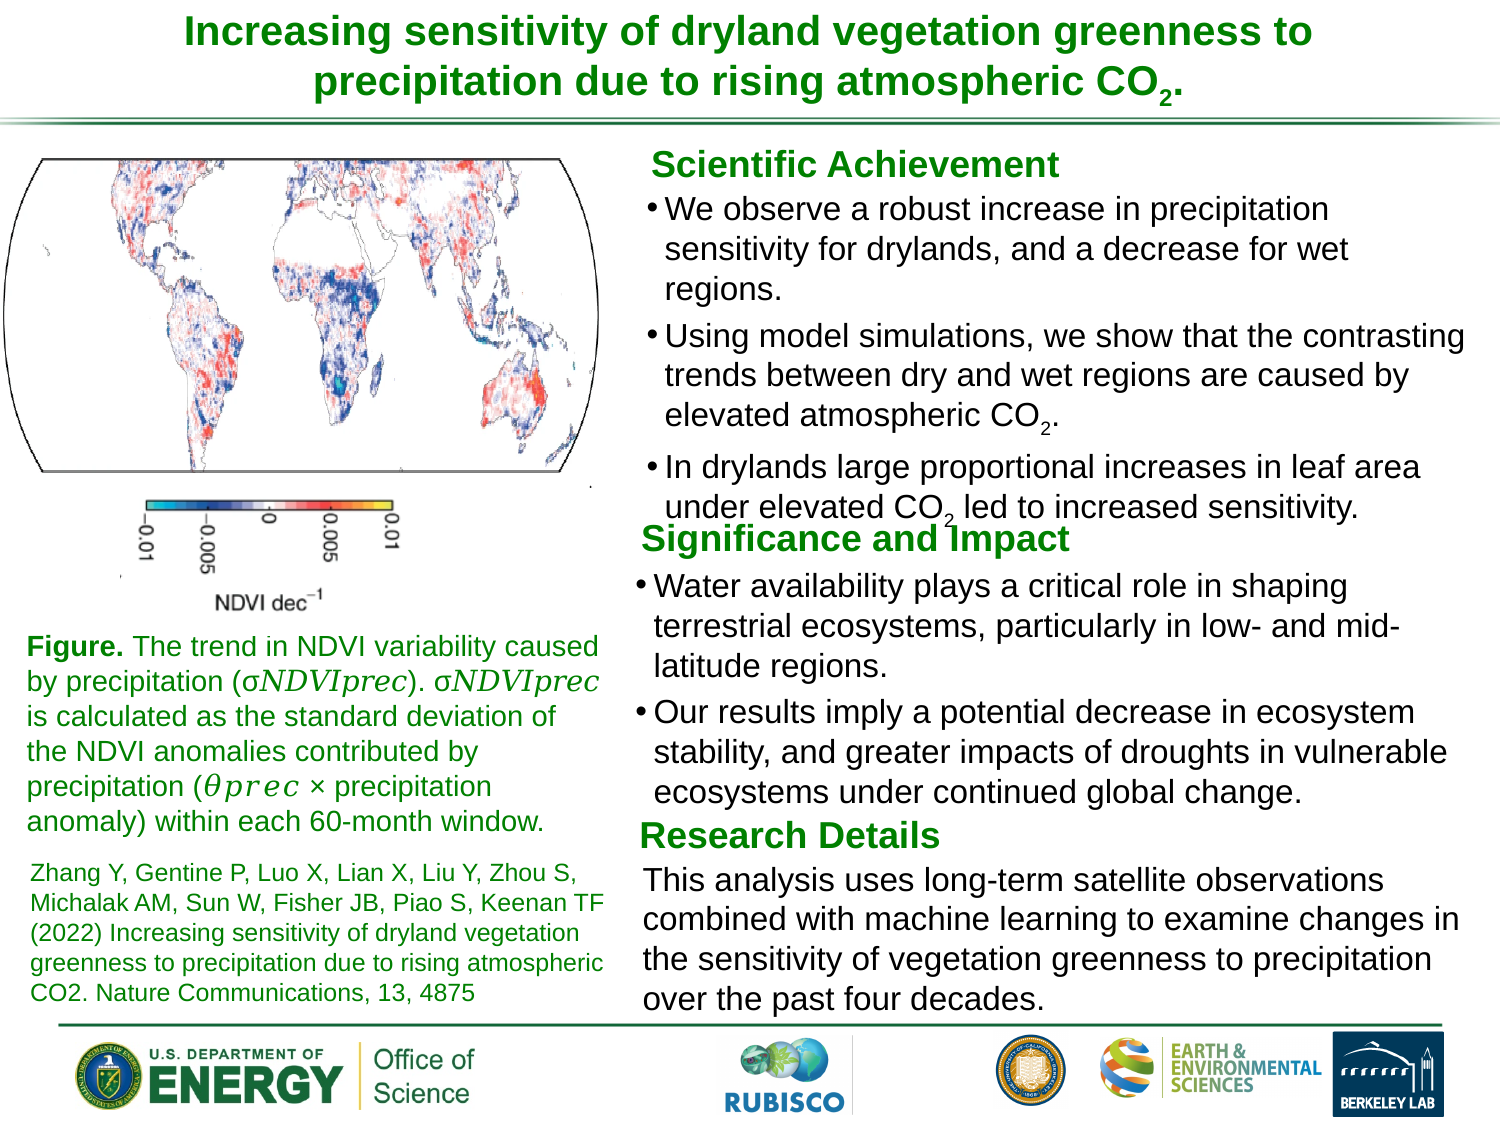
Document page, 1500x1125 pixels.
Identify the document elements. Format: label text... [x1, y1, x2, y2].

list Zhang Y, Gentine P, Luo X, Lian X, Liu Y, Zhou S, Michalak AM, Sun W, Fisher JB, Piao S, Keenan TF (2022) Increasing sensitivity of dryland vegetation greenness to precipitation due to rising atmospheric CO2. Nature Communications, 13, 4875 [15, 849, 641, 1051]
picture [0, 0, 1500, 1125]
list Water availability plays a critical role in shaping terrestrial ecosystems, particularly in low- and mid-latitude regions. Our results imply a potential decrease in ecosystem stability, and greater impacts of droughts in vulnerable ecosystems under continued global change. [619, 556, 1495, 841]
text_box Research Details [624, 803, 1500, 850]
text_box Figure. The trend in NDVI variability caused by precipitation (σ𝑁𝐷𝑉𝐼𝑝𝑟𝑒𝑐). σ𝑁𝐷𝑉𝐼𝑝𝑟𝑒𝑐 is calculated as the standard deviation of the NDVI anomalies contributed by precipitation (𝜃𝑝𝑟𝑒𝑐 × precipitation anomaly) within each 60-month window. [11, 620, 620, 836]
list This analysis uses long-term satellite observations combined with machine learning to examine changes in the sensitivity of vegetation greenness to precipitation over the past four decades. [626, 850, 1485, 1036]
list We observe a robust increase in precipitation sensitivity for drylands, and a decrease for wet regions. Using model simulations, we show that the contrasting trends between dry and wet regions are caused by elevated atmospheric CO2. In drylands large proportional increases in leaf area under elevated CO2 led to increased sensitivity. [630, 179, 1489, 506]
title Increasing sensitivity of dryland vegetation greenness to precipitation due to rising atmospheric CO2. [59, 0, 1438, 116]
text_box Significance and Impact [626, 506, 1500, 552]
text_box Scientific Achievement [636, 132, 1500, 178]
